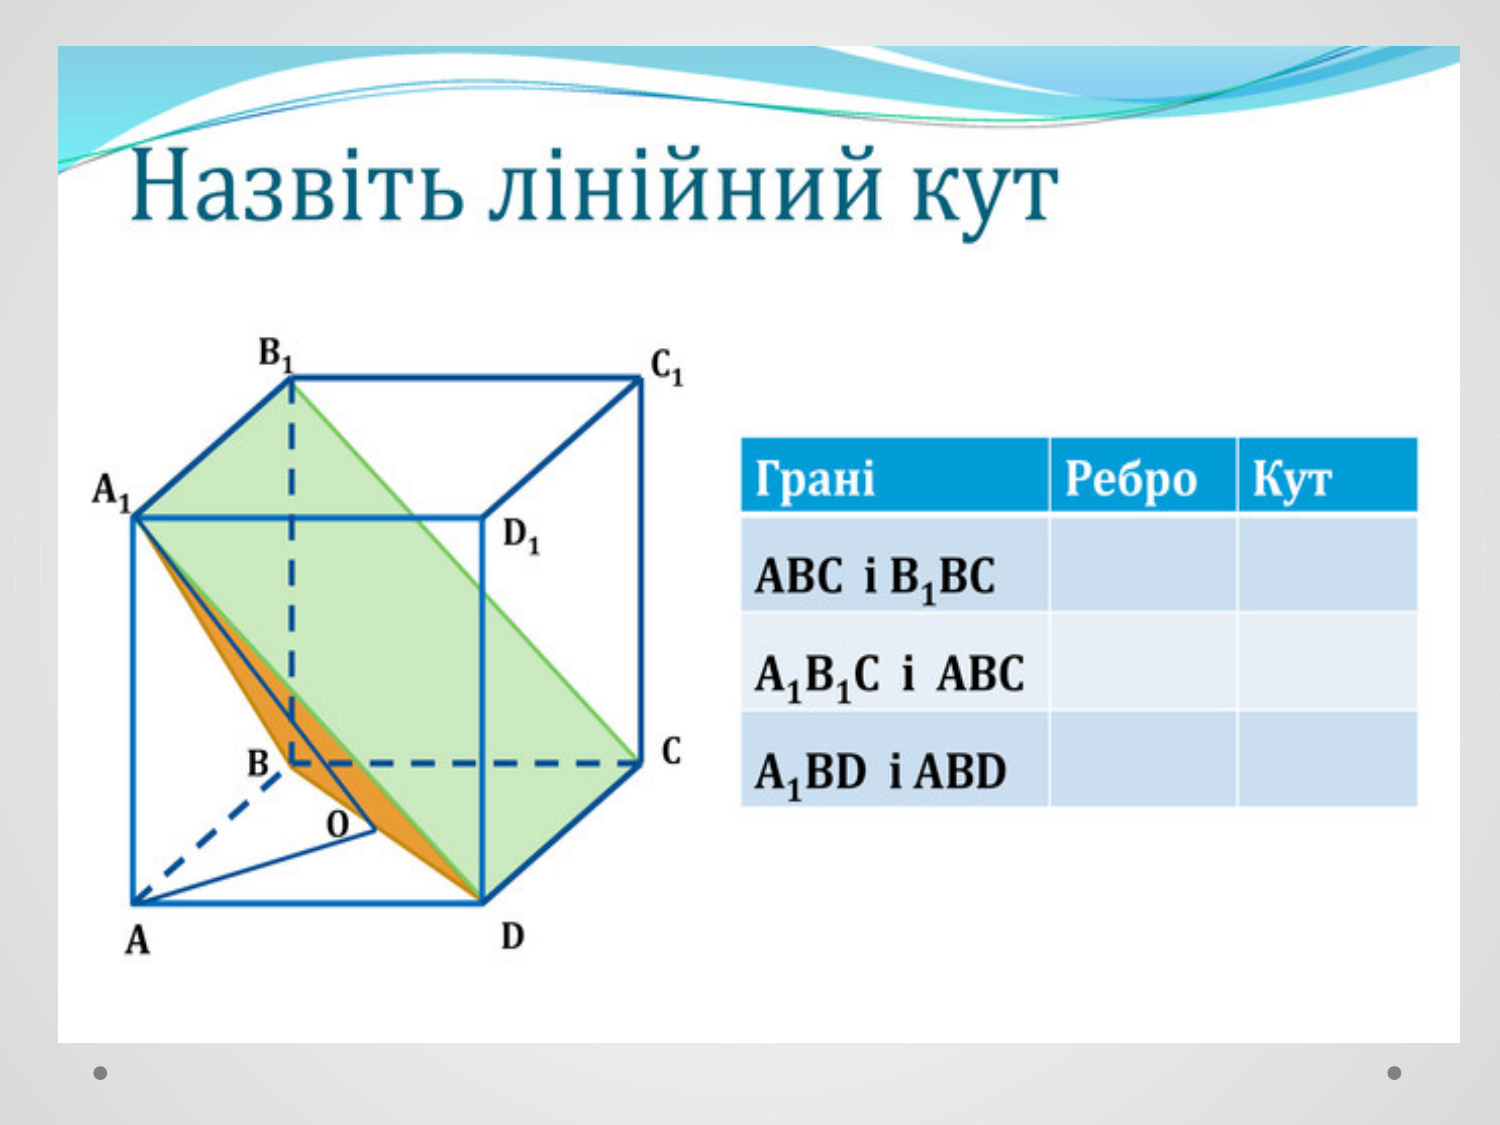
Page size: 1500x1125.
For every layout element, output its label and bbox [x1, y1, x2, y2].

picture [58, 46, 1460, 1044]
